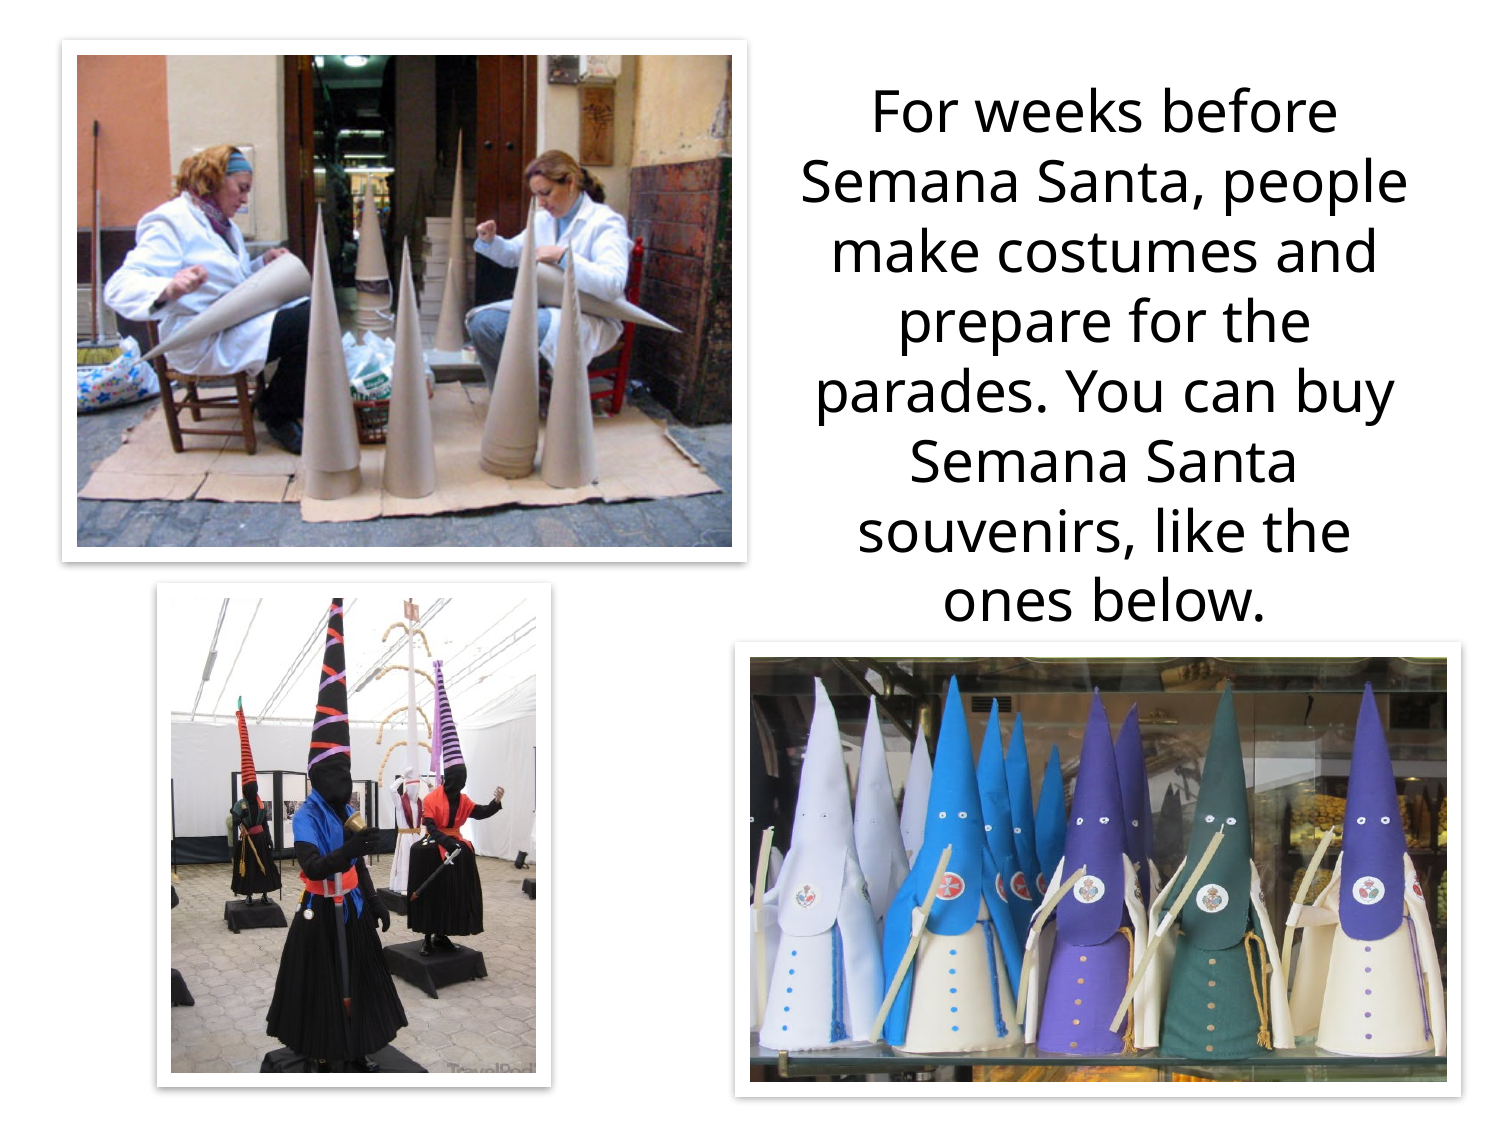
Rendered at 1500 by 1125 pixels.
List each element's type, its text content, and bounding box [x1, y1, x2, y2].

text_box For weeks before Semana Santa, people make costumes and prepare for the parades. You can buy Semana Santa souvenirs, like the ones below. [773, 66, 1437, 640]
picture [76, 54, 733, 548]
picture [749, 656, 1448, 1083]
picture [170, 597, 537, 1073]
